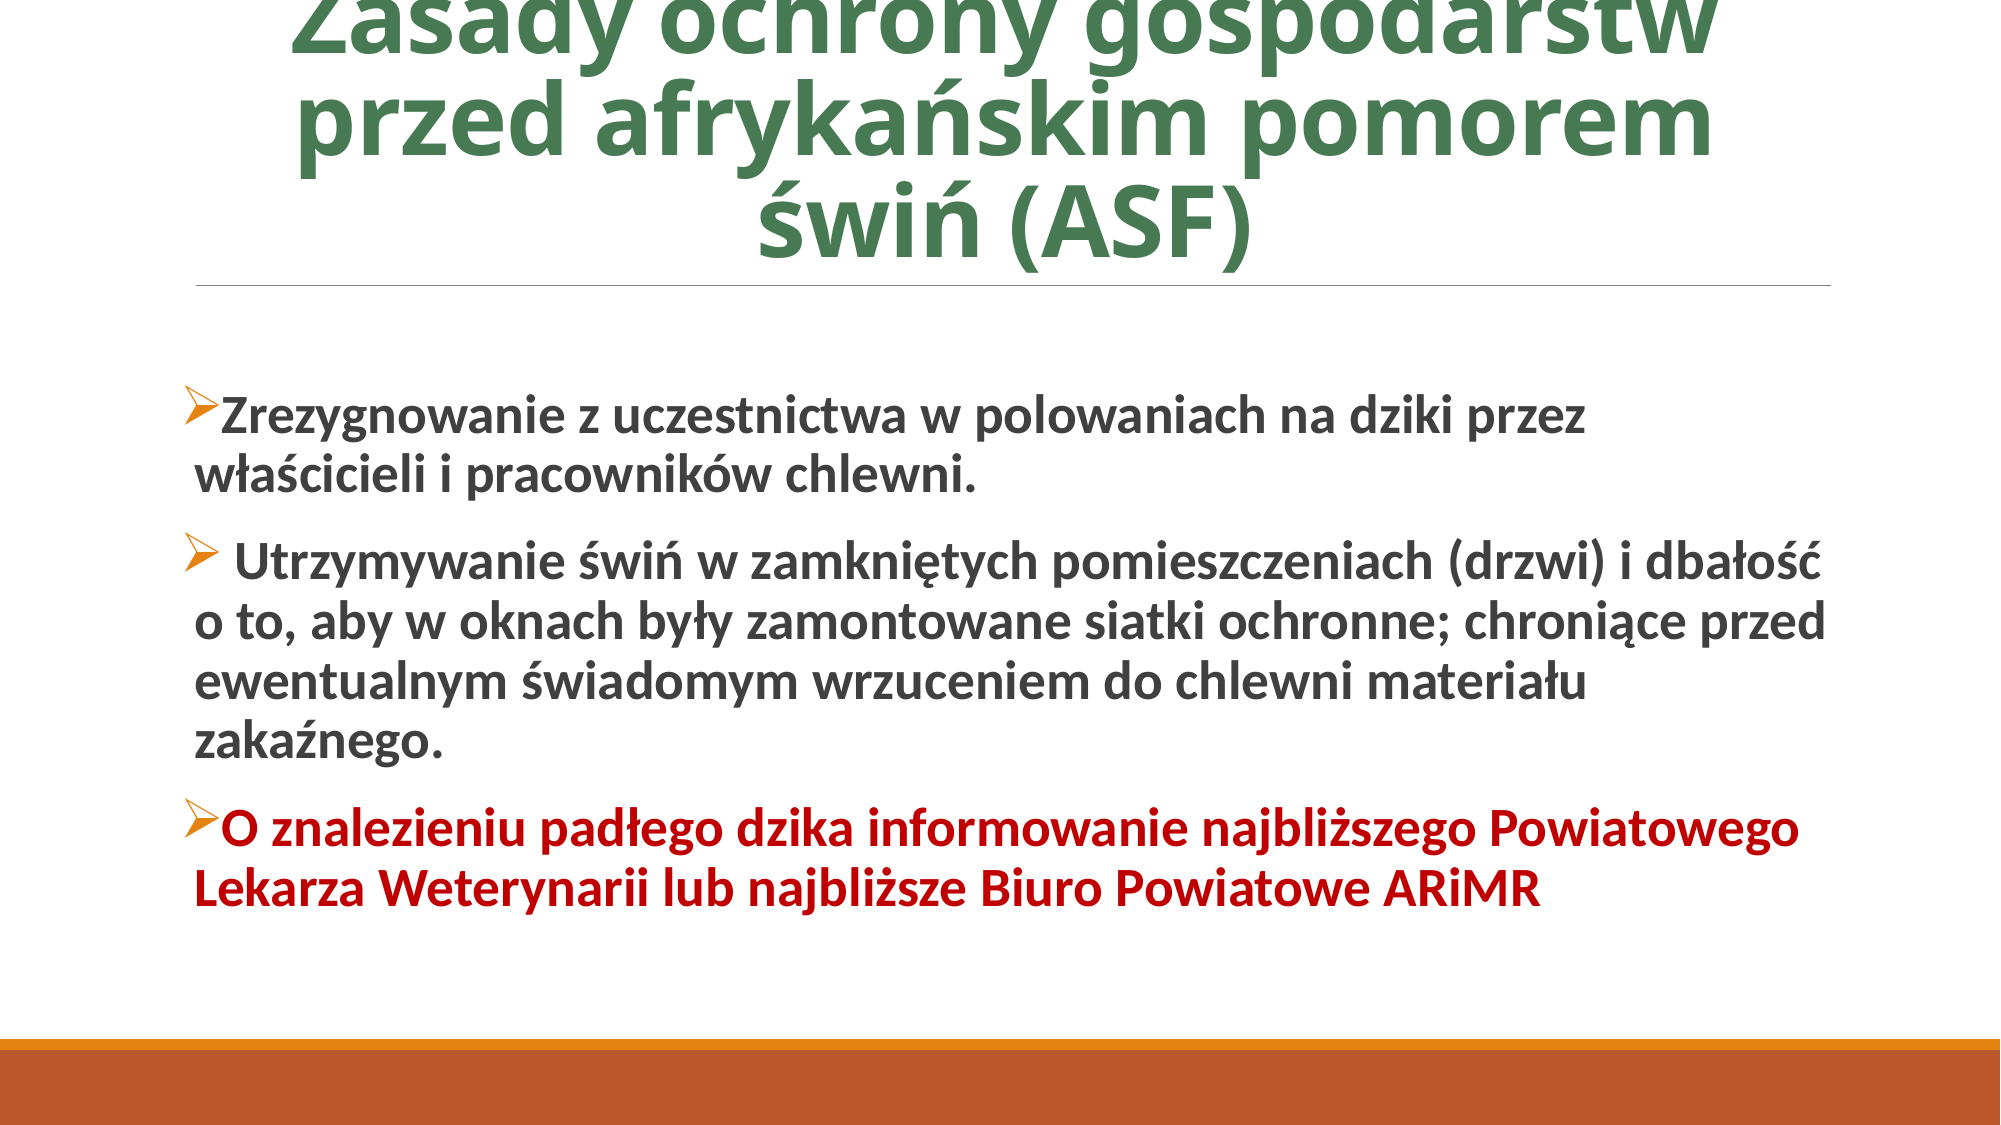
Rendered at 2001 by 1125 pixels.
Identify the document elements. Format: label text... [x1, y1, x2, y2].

title Zasady ochrony gospodarstw przed afrykańskim pomorem świń (ASF) [180, 47, 1830, 285]
list Zrezygnowanie z uczestnictwa w polowaniach na dziki przez właścicieli i pracowników chlewni. Utrzymywanie świń w zamkniętych pomieszczeniach (drzwi) i dbałość o to, aby w oknach były zamontowane siatki ochronne; chroniące przed ewentualnym świadomym wrzuceniem do chlewni materiału zakaźnego. O znalezieniu padłego dzika informowanie najbliższego Powiatowego Lekarza Weterynarii lub najbliższe Biuro Powiatowe ARiMR [180, 302, 1830, 963]
